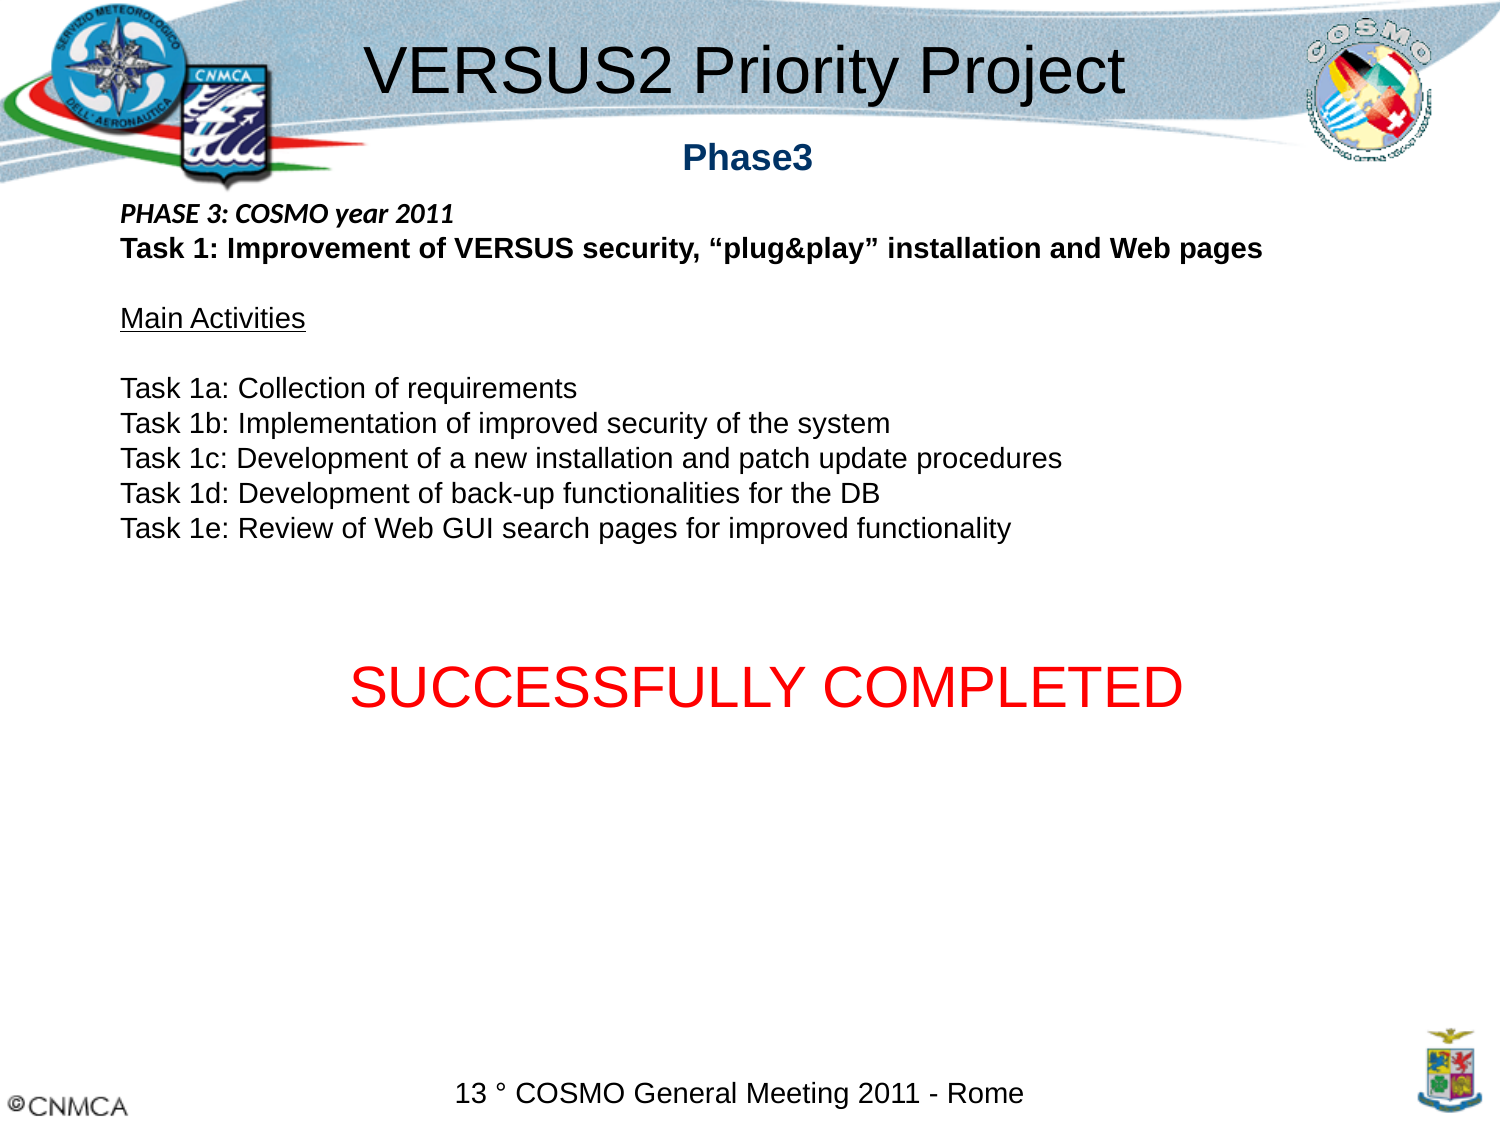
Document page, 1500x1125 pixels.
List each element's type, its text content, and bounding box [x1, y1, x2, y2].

picture [0, 0, 1500, 1125]
text_box PHASE 3: COSMO year 2011 Task 1: Improvement of VERSUS security, “plug&play” installation and Web pages Main Activities Task 1a: Collection of requirements Task 1b: Implementation of improved security of the system Task 1c: Development of a new installation and patch update procedures Task 1d: Development of back-up functionalities for the DB Task 1e: Review of Web GUI search pages for improved functionality SUCCESSFULLY COMPLETED [105, 187, 1429, 727]
text_box VERSUS2 Priority Project [348, 19, 1142, 114]
text_box Phase3 [466, 125, 1029, 186]
footer 13 ° COSMO General Meeting 2011 - Rome [421, 1066, 1059, 1110]
